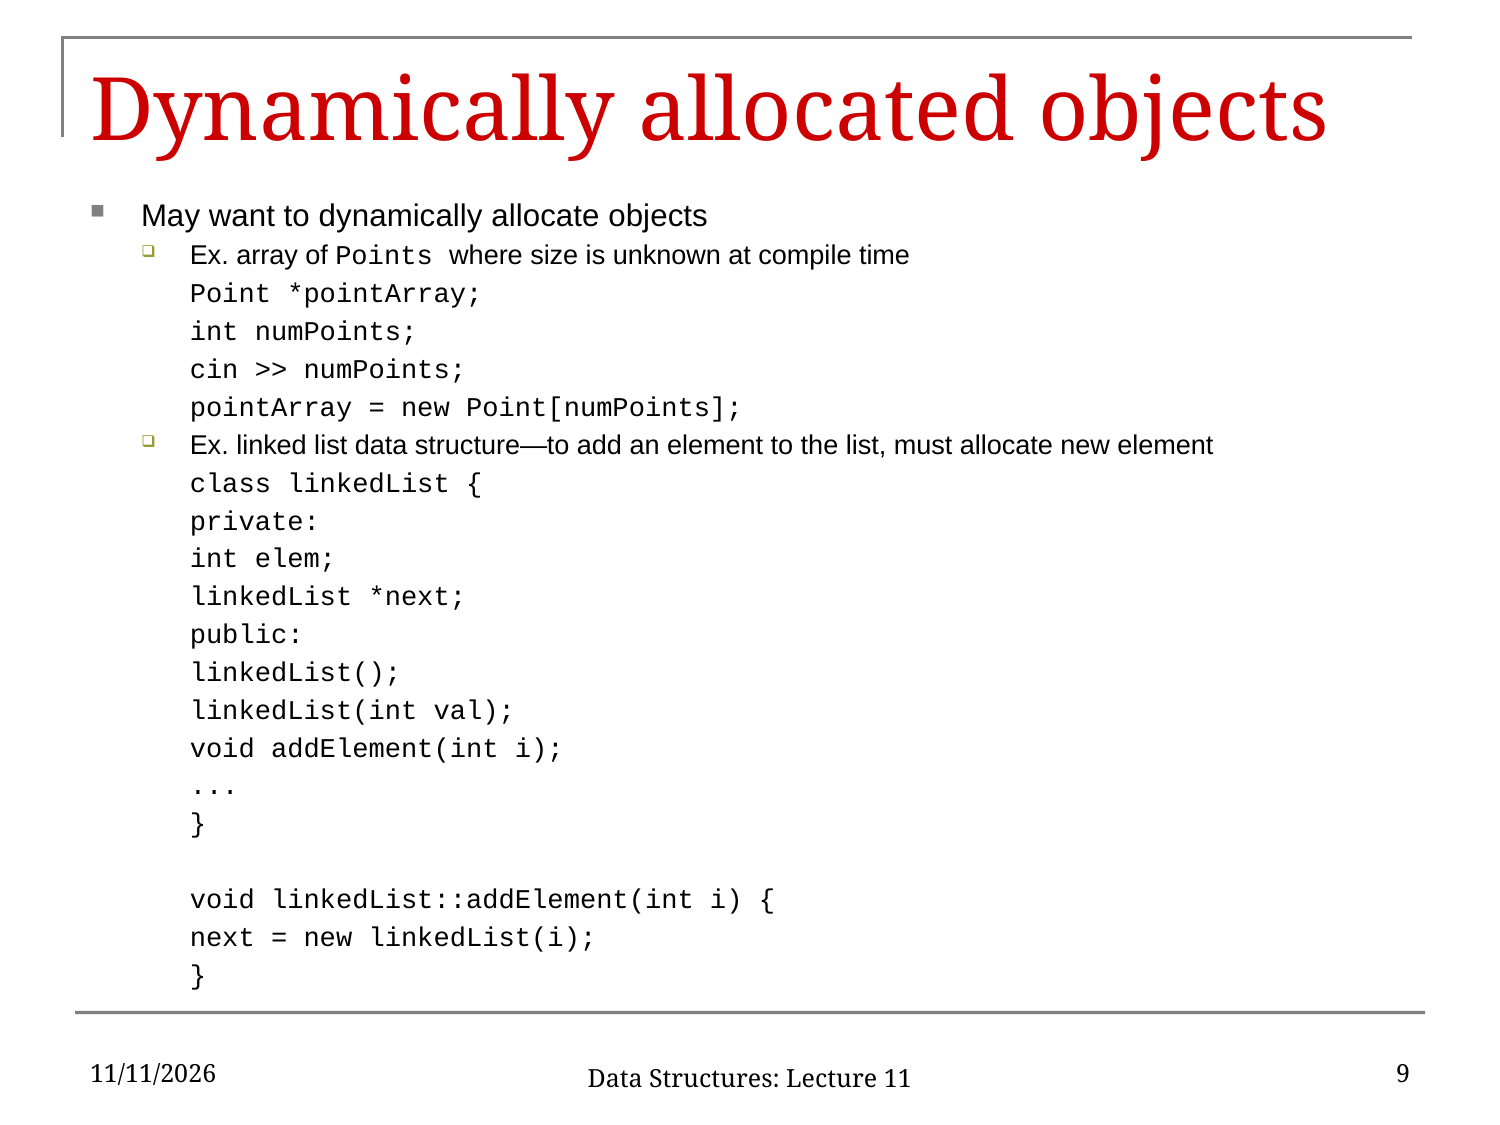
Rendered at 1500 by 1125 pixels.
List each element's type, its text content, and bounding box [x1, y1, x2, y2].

list May want to dynamically allocate objects Ex. array of Points where size is unknown at compile time Point *pointArray; int numPoints; cin >> numPoints; pointArray = new Point[numPoints]; Ex. linked list data structure—to add an element to the list, must allocate new element class linkedList { private: int elem; linkedList *next; public: linkedList(); linkedList(int val); void addElement(int i); ... } void linkedList::addElement(int i) { next = new linkedList(i); } [75, 187, 1425, 1006]
title Dynamically allocated objects [75, 45, 1425, 163]
slide_number 9 [1074, 1023, 1426, 1100]
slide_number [74, 1023, 426, 1100]
footer Data Structures: Lecture 11 [512, 1024, 988, 1101]
